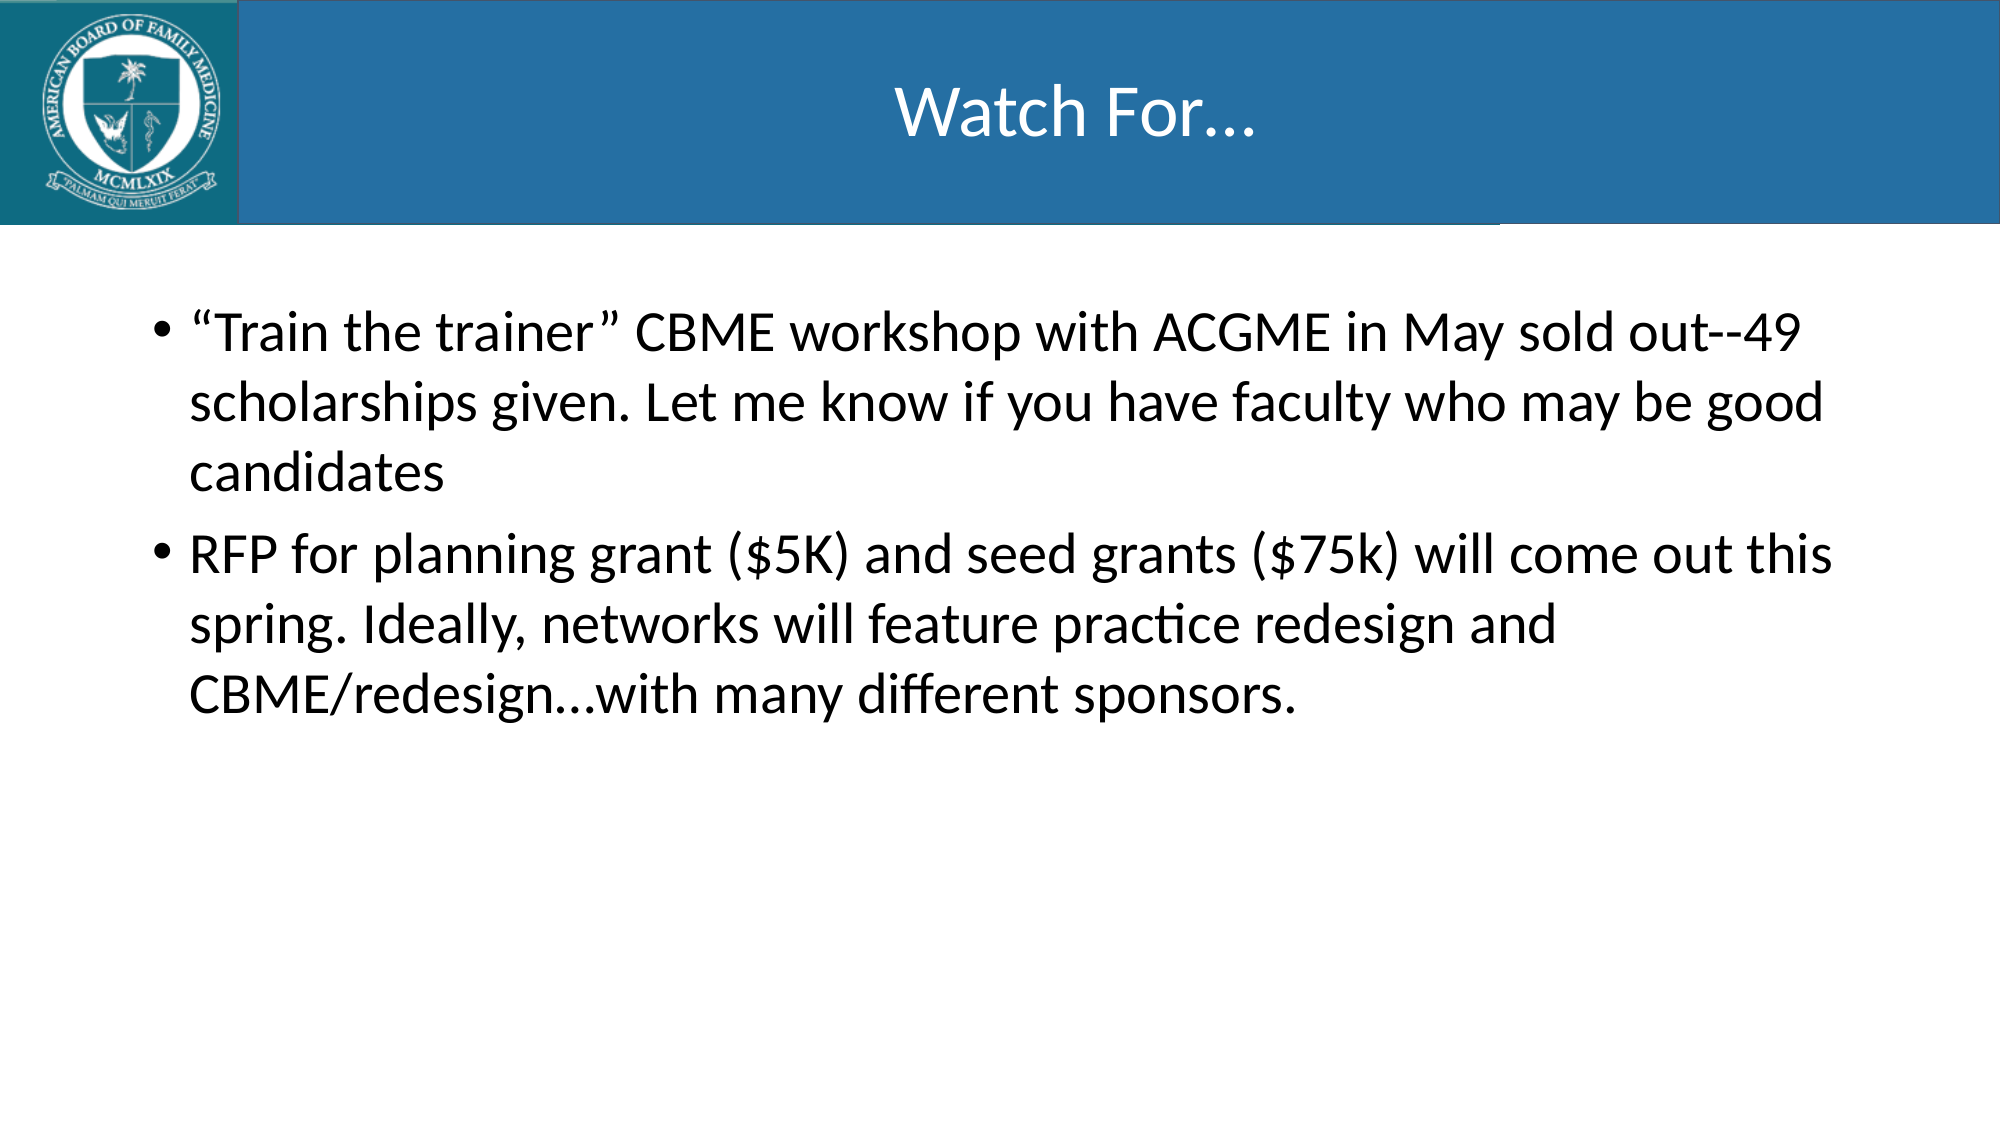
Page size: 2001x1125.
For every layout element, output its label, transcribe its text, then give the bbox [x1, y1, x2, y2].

list “Train the trainer” CBME workshop with ACGME in May sold out--49 scholarships given. Let me know if you have faculty who may be good candidates RFP for planning grant ($5K) and seed grants ($75k) will come out this spring. Ideally, networks will feature practice redesign and CBME/redesign…with many different sponsors. [137, 286, 1863, 1000]
text_box [238, 0, 2000, 224]
picture [0, 0, 1500, 225]
text_box Watch For… [486, 2, 1665, 221]
